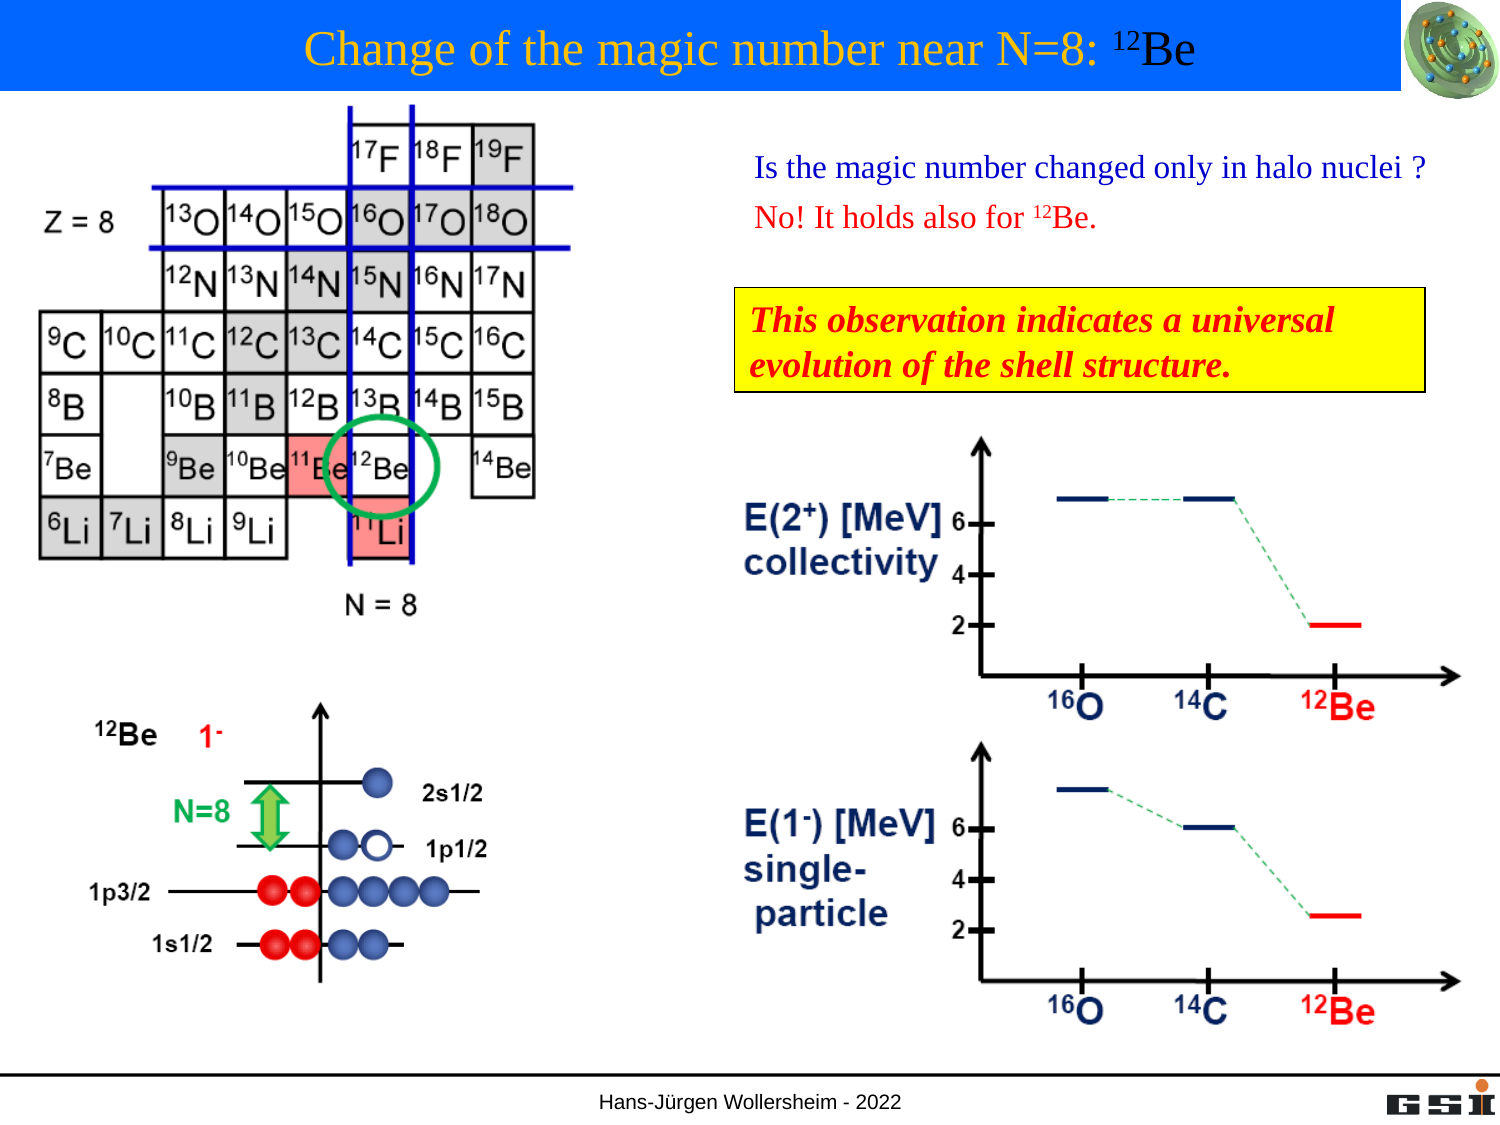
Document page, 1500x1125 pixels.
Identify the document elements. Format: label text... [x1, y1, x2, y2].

picture [717, 416, 1488, 1051]
text_box Is the magic number changed only in halo nuclei ? No! It holds also for 12Be. [739, 137, 1442, 243]
text_box This observation indicates a universal evolution of the shell structure. [734, 287, 1425, 393]
picture [62, 677, 506, 988]
picture [1401, 0, 1500, 100]
picture [1387, 1079, 1495, 1115]
title Change of the magic number near N=8: 12Be [0, 0, 1398, 91]
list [0, 96, 582, 628]
